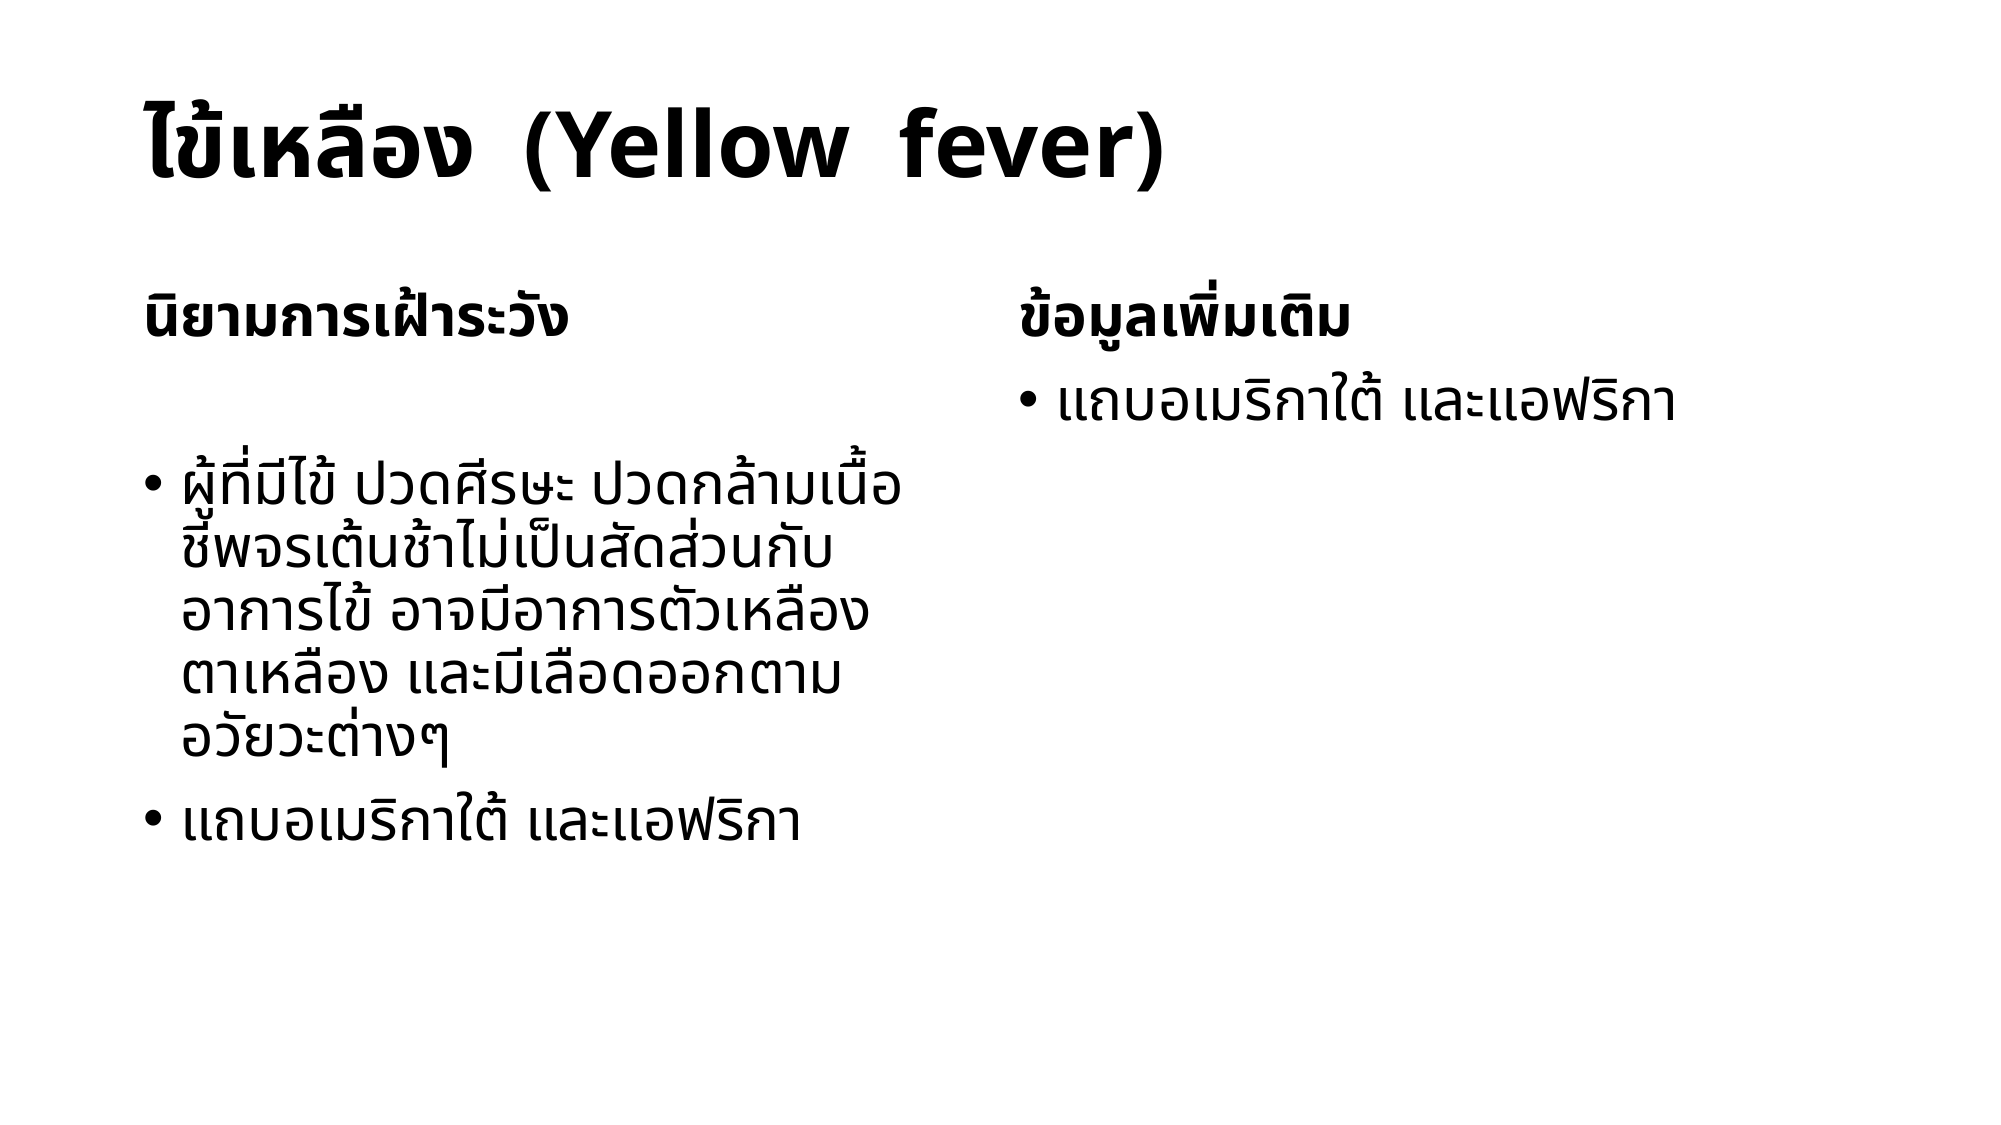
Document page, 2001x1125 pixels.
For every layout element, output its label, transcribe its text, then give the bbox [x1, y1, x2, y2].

list นิยามการเฝ้าระวัง ผู้ที่มีไข้ ปวดศีรษะ ปวดกล้ามเนื้อ ชีพจรเต้นช้าไม่เป็นสัดส่วนกับอาการไข้ อาจมีอาการตัวเหลือง ตาเหลือง และมีเลือดออกตามอวัยวะต่างๆ แถบอเมริกาใต้ และแอฟริกา [128, 278, 978, 993]
title ไข้เหลือง (Yellow fever) [128, 39, 1853, 257]
list ข้อมูลเพิ่มเติม แถบอเมริกาใต้ และแอฟริกา [1003, 278, 1853, 993]
